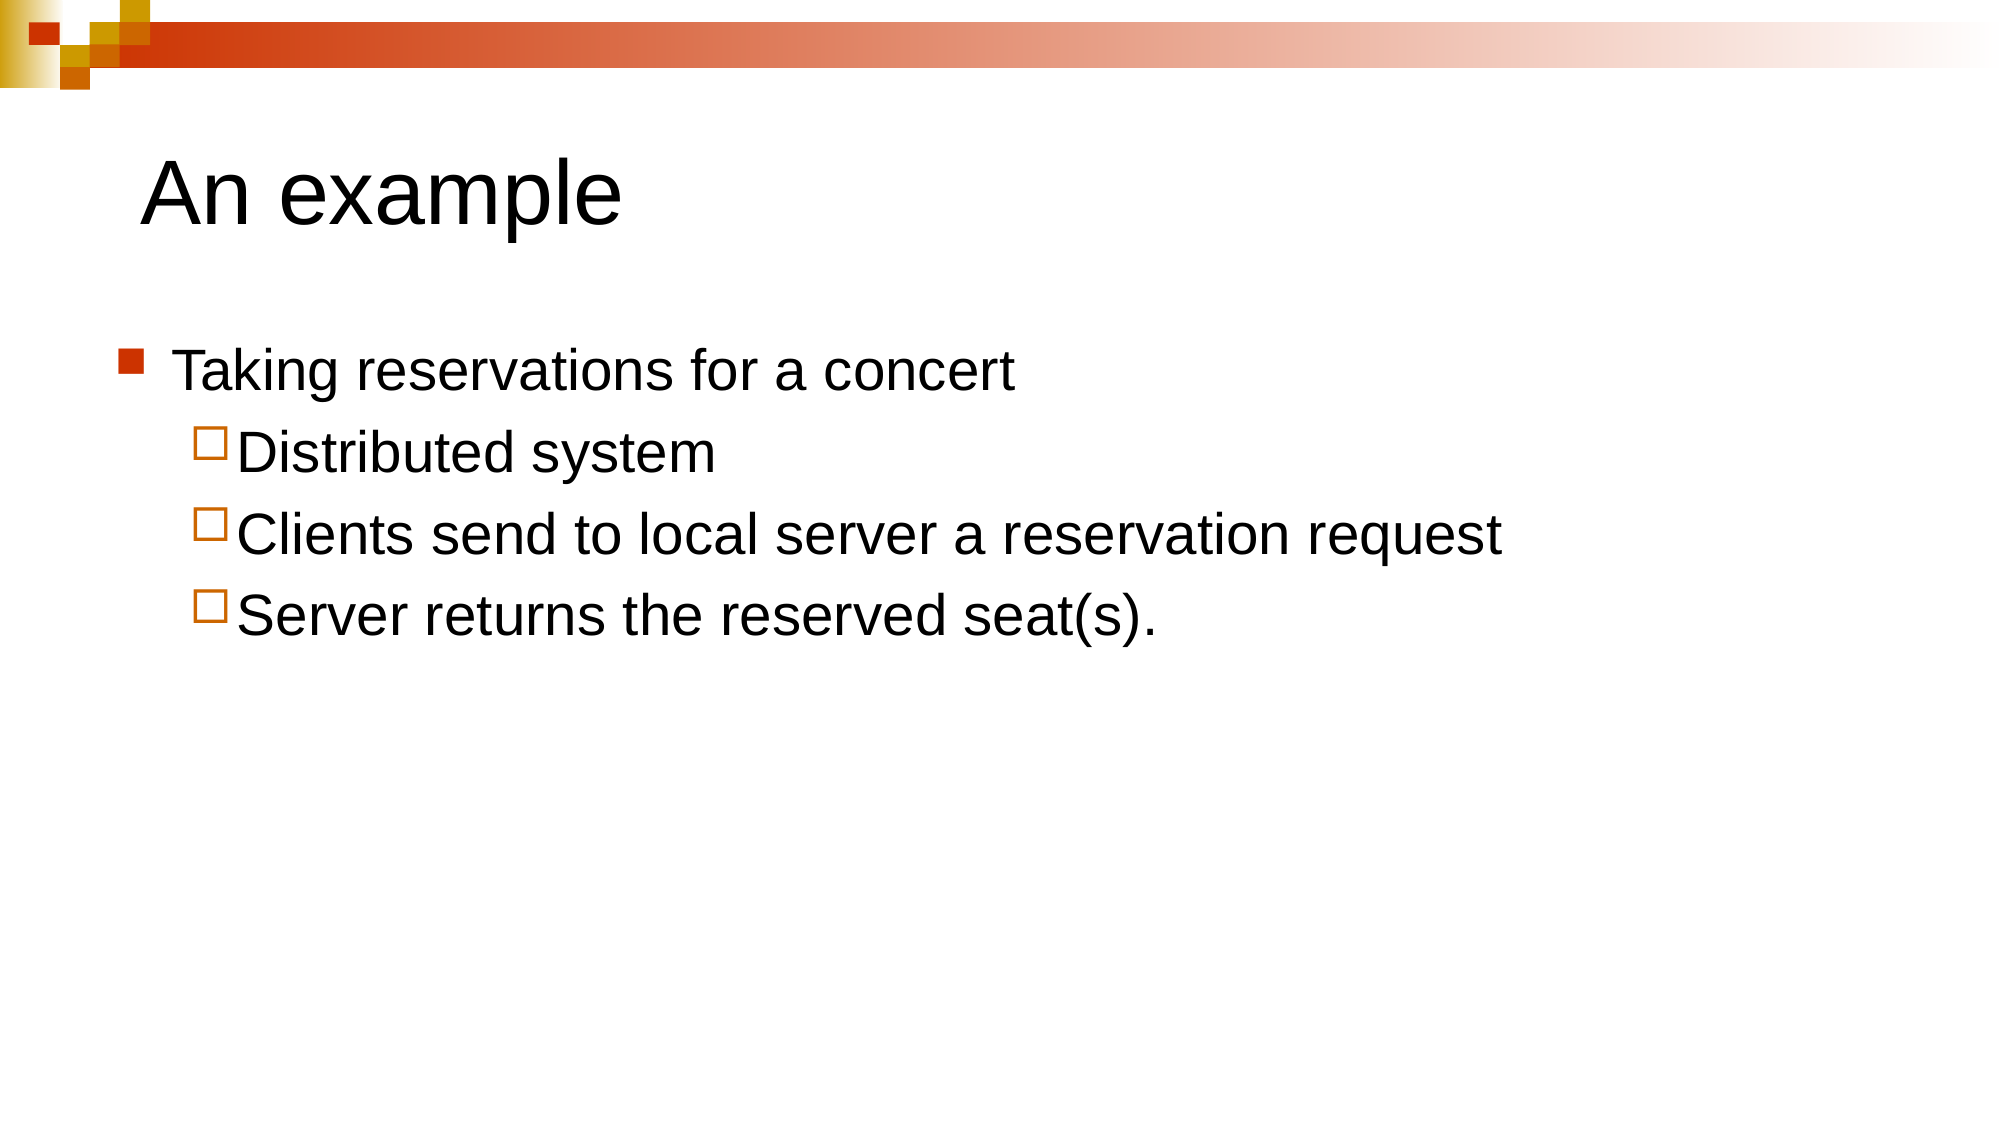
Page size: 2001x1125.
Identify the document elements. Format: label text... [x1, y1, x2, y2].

list Taking reservations for a concert Distributed system Clients send to local server a reservation request Server returns the reserved seat(s). [99, 324, 1900, 963]
title An example [99, 75, 1900, 300]
